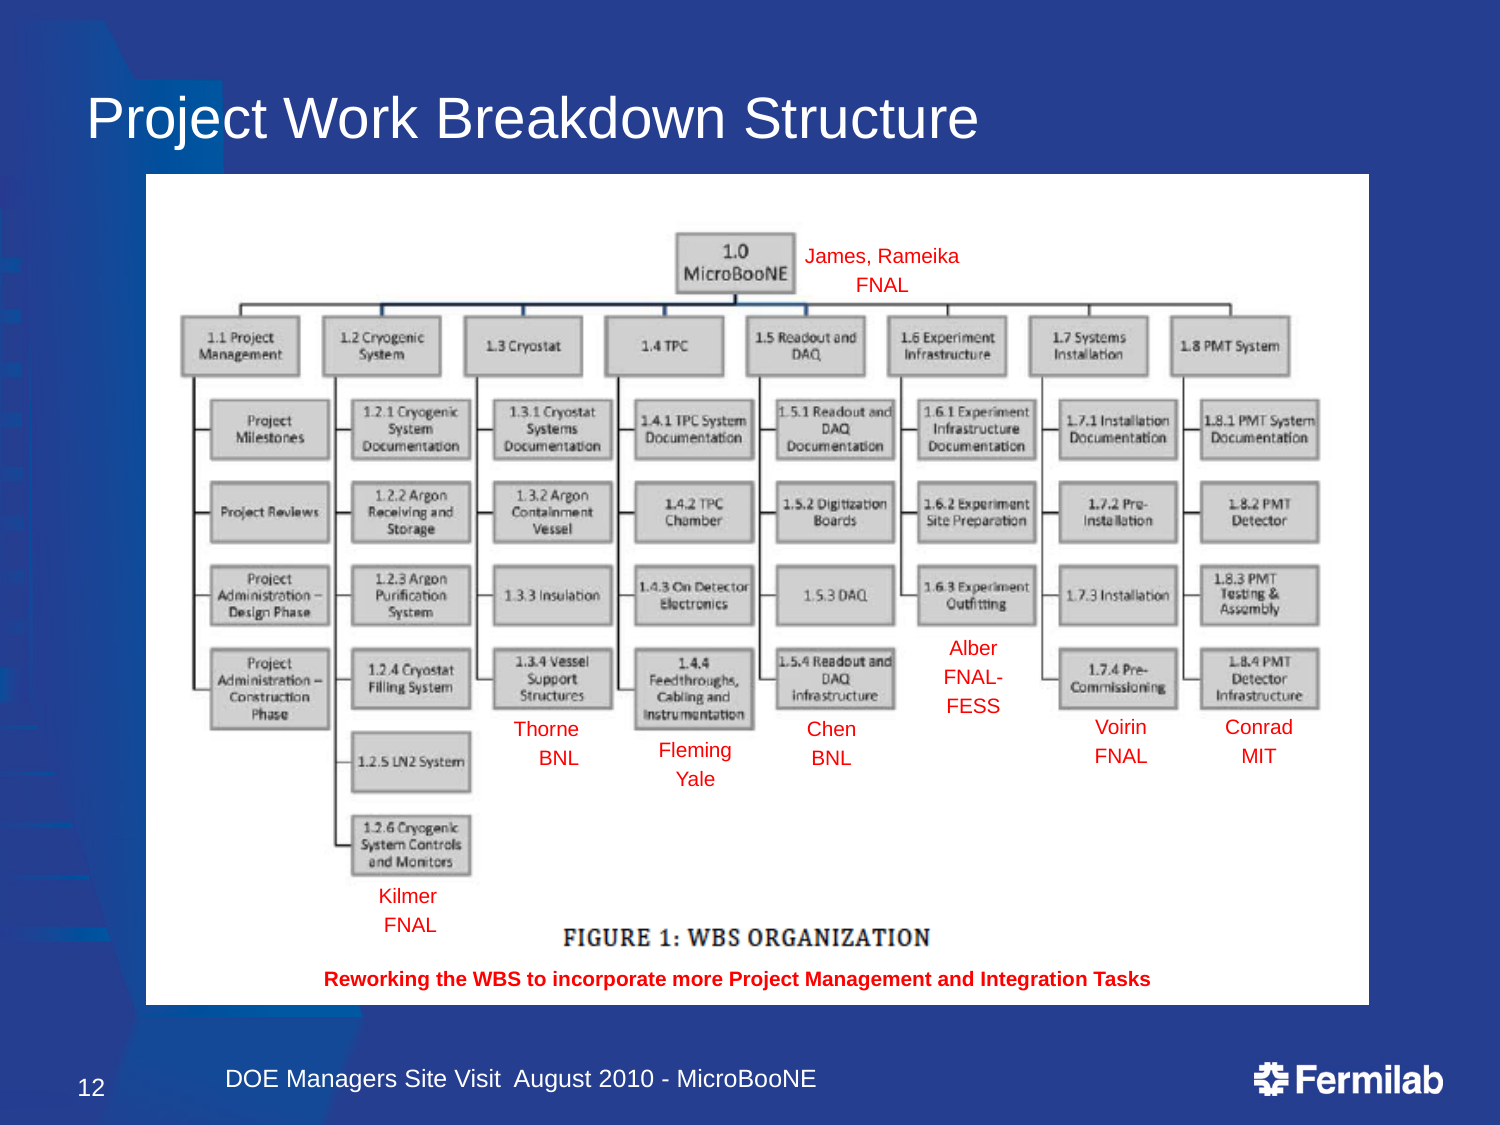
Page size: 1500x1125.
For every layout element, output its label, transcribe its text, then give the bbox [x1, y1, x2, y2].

picture [0, 0, 1500, 1125]
title Project Work Breakdown Structure [71, 48, 1429, 182]
slide_number 12 [62, 1034, 178, 1110]
